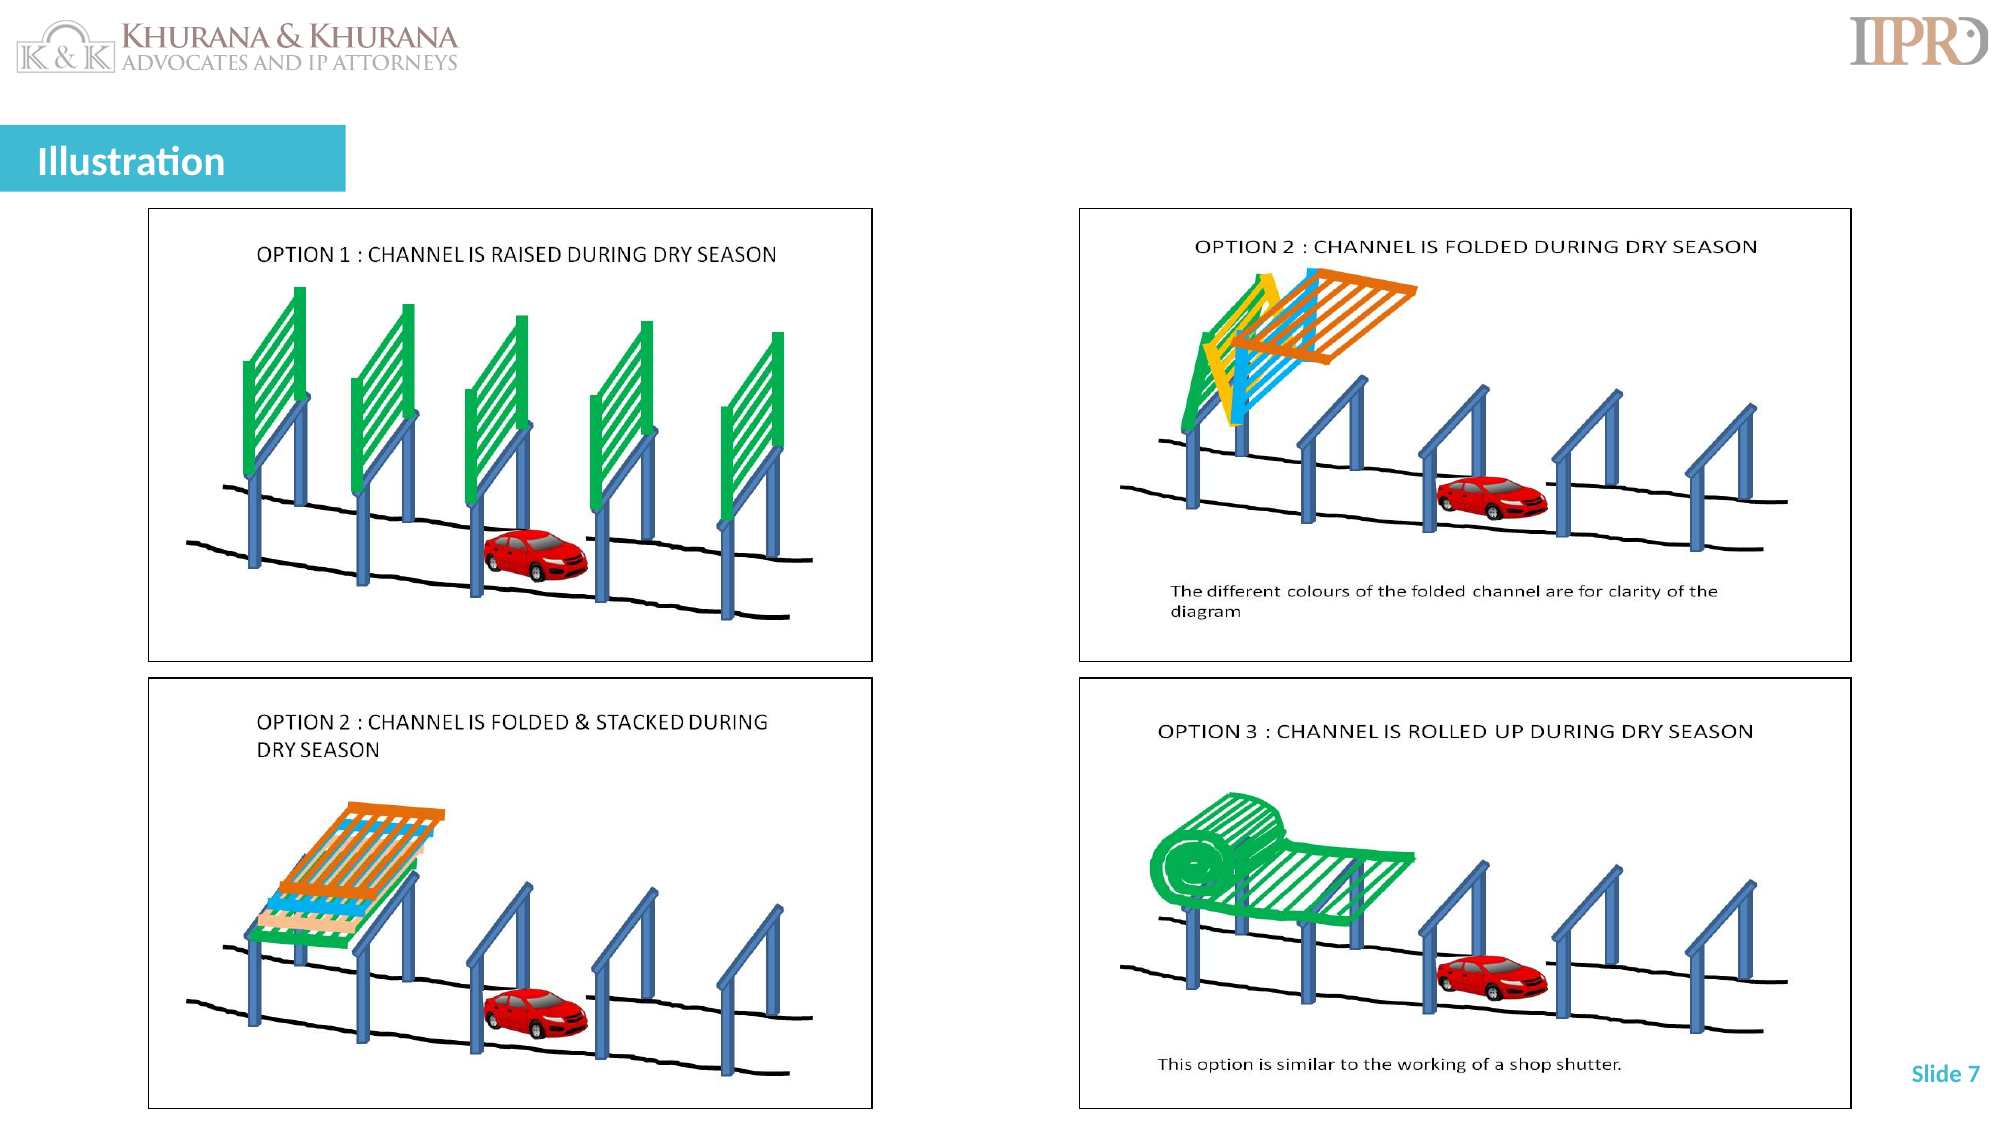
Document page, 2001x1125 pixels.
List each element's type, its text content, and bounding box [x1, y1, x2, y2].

text_box [0, 124, 346, 192]
slide_number Slide 7 [1851, 1042, 1996, 1103]
text_box [1850, 17, 1989, 65]
picture [149, 678, 872, 1109]
picture [1079, 209, 1851, 662]
picture [15, 16, 463, 77]
picture [149, 209, 872, 662]
picture [1079, 678, 1851, 1109]
text_box Illustration [22, 126, 241, 191]
